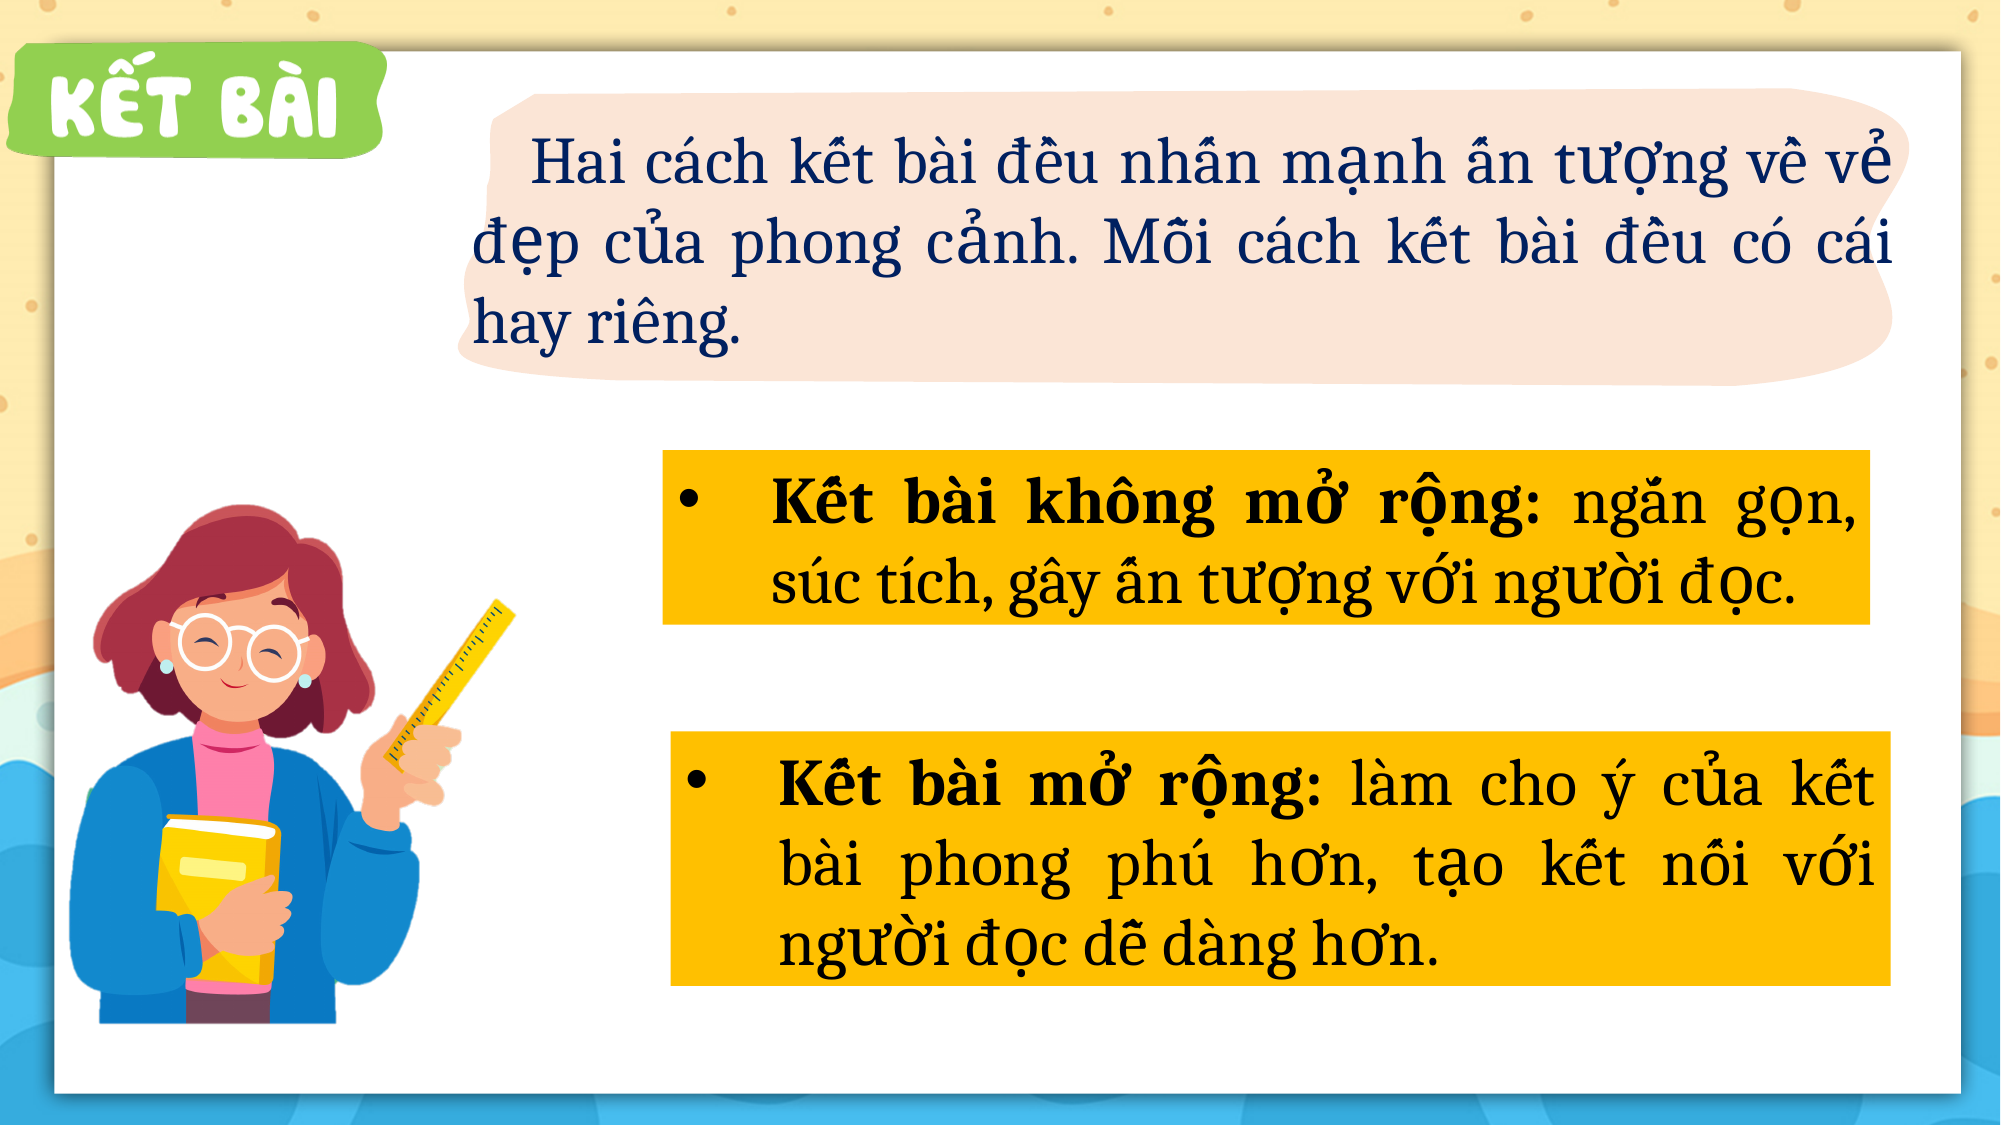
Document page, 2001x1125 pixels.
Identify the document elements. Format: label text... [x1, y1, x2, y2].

text_box Hai cách kết bài đều nhấn mạnh ấn tượng về vẻ đẹp của phong cảnh. Mỗi cách kết bài đều có cái hay riêng. [456, 87, 1911, 387]
text_box Kết bài không mở rộng: ngắn gọn, súc tích, gây ấn tượng với người đọc. [662, 450, 1871, 625]
picture [0, 0, 2001, 1125]
text_box Kết bài mở rộng: làm cho ý của kết bài phong phú hơn, tạo kết nối với người đọc dễ dàng hơn. [670, 731, 1891, 986]
text_box [53, 50, 1962, 1095]
